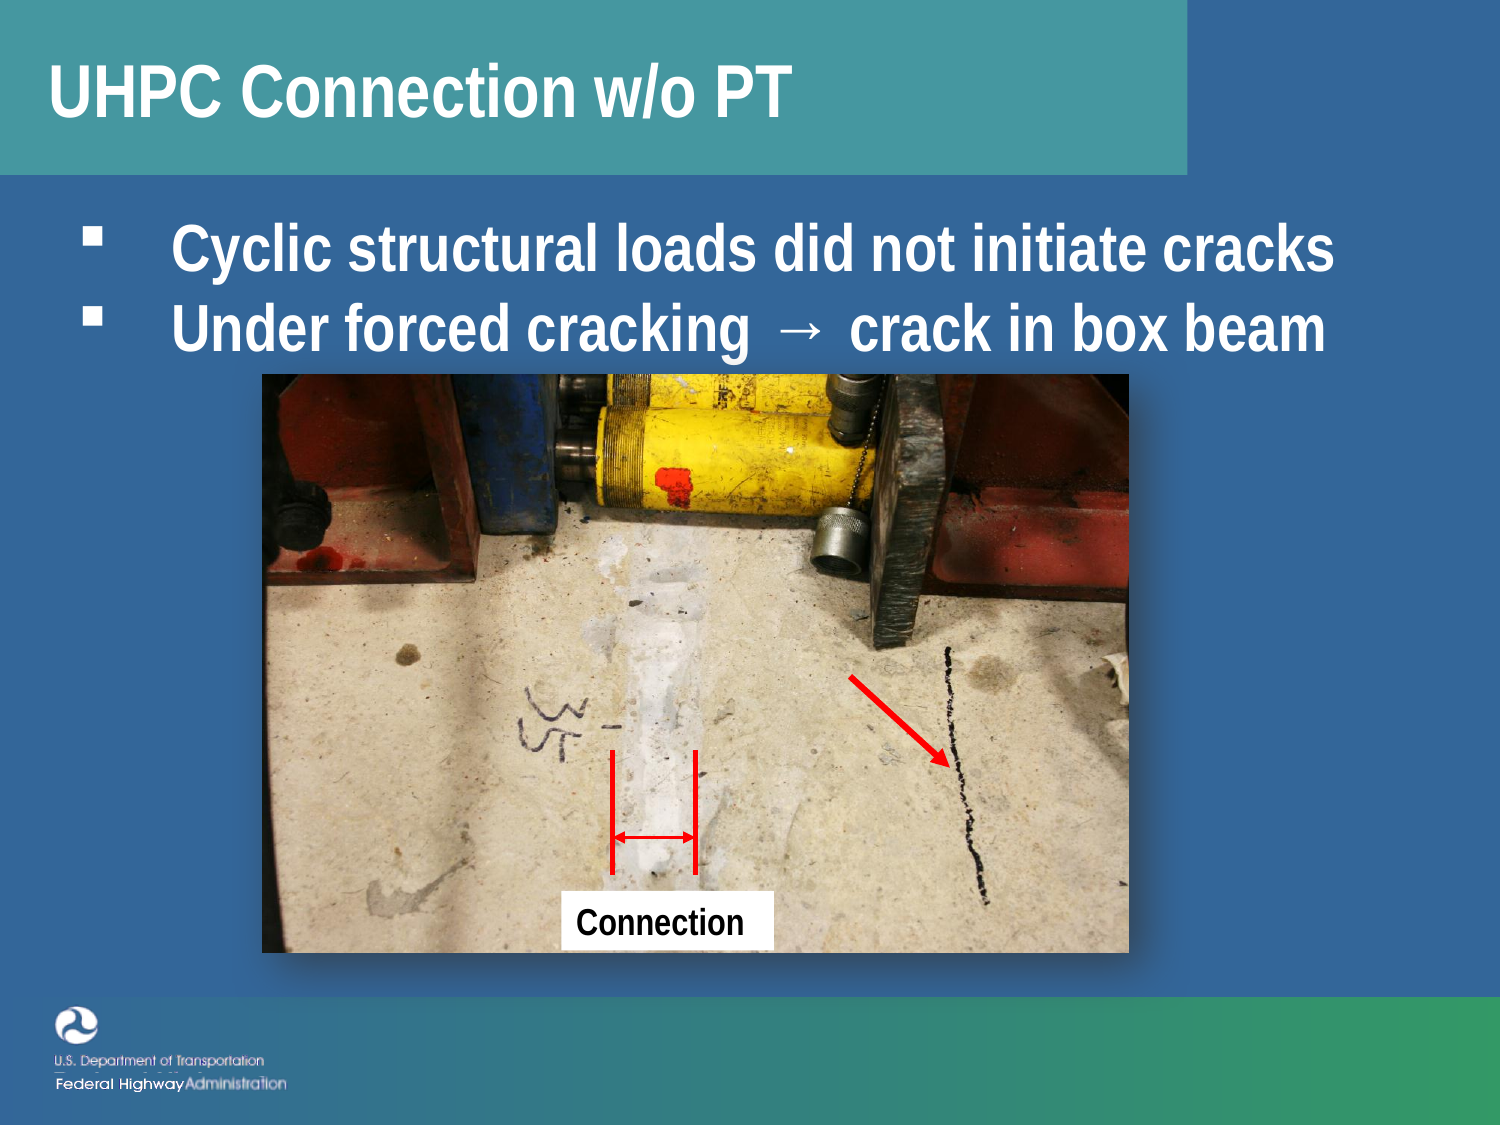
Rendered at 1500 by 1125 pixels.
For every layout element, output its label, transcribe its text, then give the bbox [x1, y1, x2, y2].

text_box Cyclic structural loads did not initiate cracks Under forced cracking → crack in box beam [62, 206, 1475, 363]
text_box UHPC Connection w/o PT [0, 0, 1188, 175]
picture [55, 1076, 288, 1094]
picture [50, 1002, 101, 1049]
picture [50, 1053, 273, 1073]
picture [261, 374, 1130, 953]
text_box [849, 676, 951, 768]
